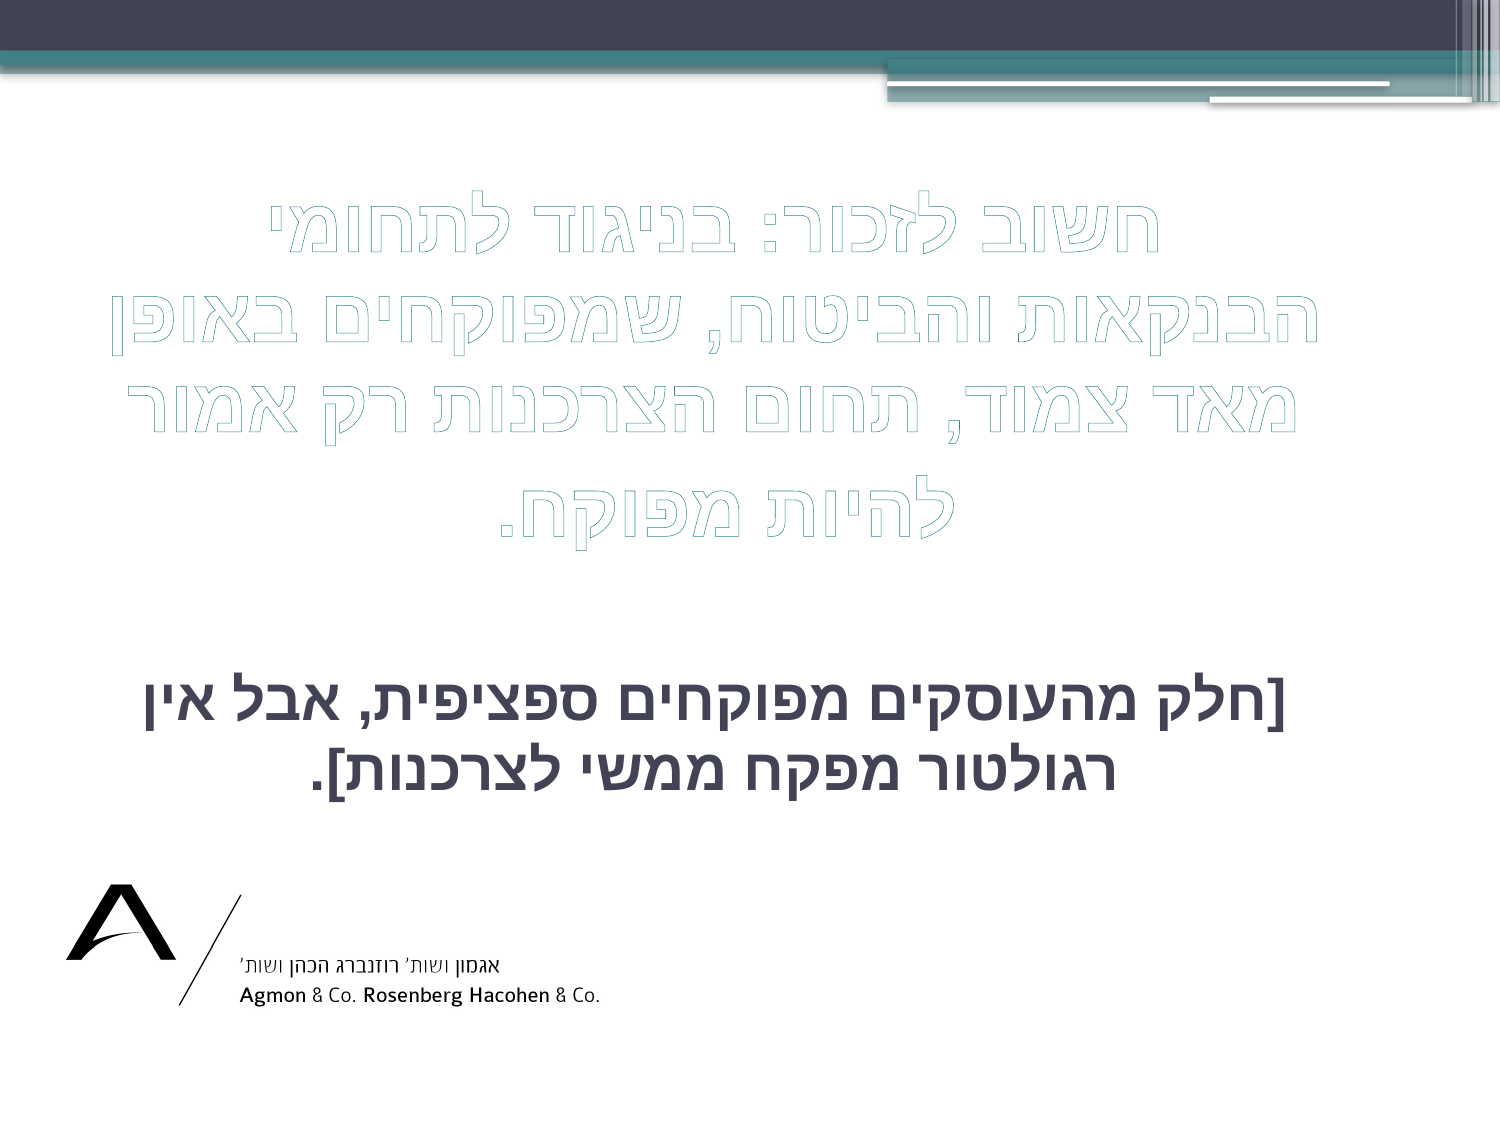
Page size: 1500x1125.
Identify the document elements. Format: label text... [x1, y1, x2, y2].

title חשוב לזכור: בניגוד לתחומי הבנקאות והביטוח, שמפוקחים באופן מאד צמוד, תחום הצרכנות רק אמור להיות מפוקח. [חלק מהעוסקים מפוקחים ספציפית, אבל אין רגולטור מפקח ממשי לצרכנות]. [88, 468, 1341, 917]
picture [64, 857, 609, 1036]
